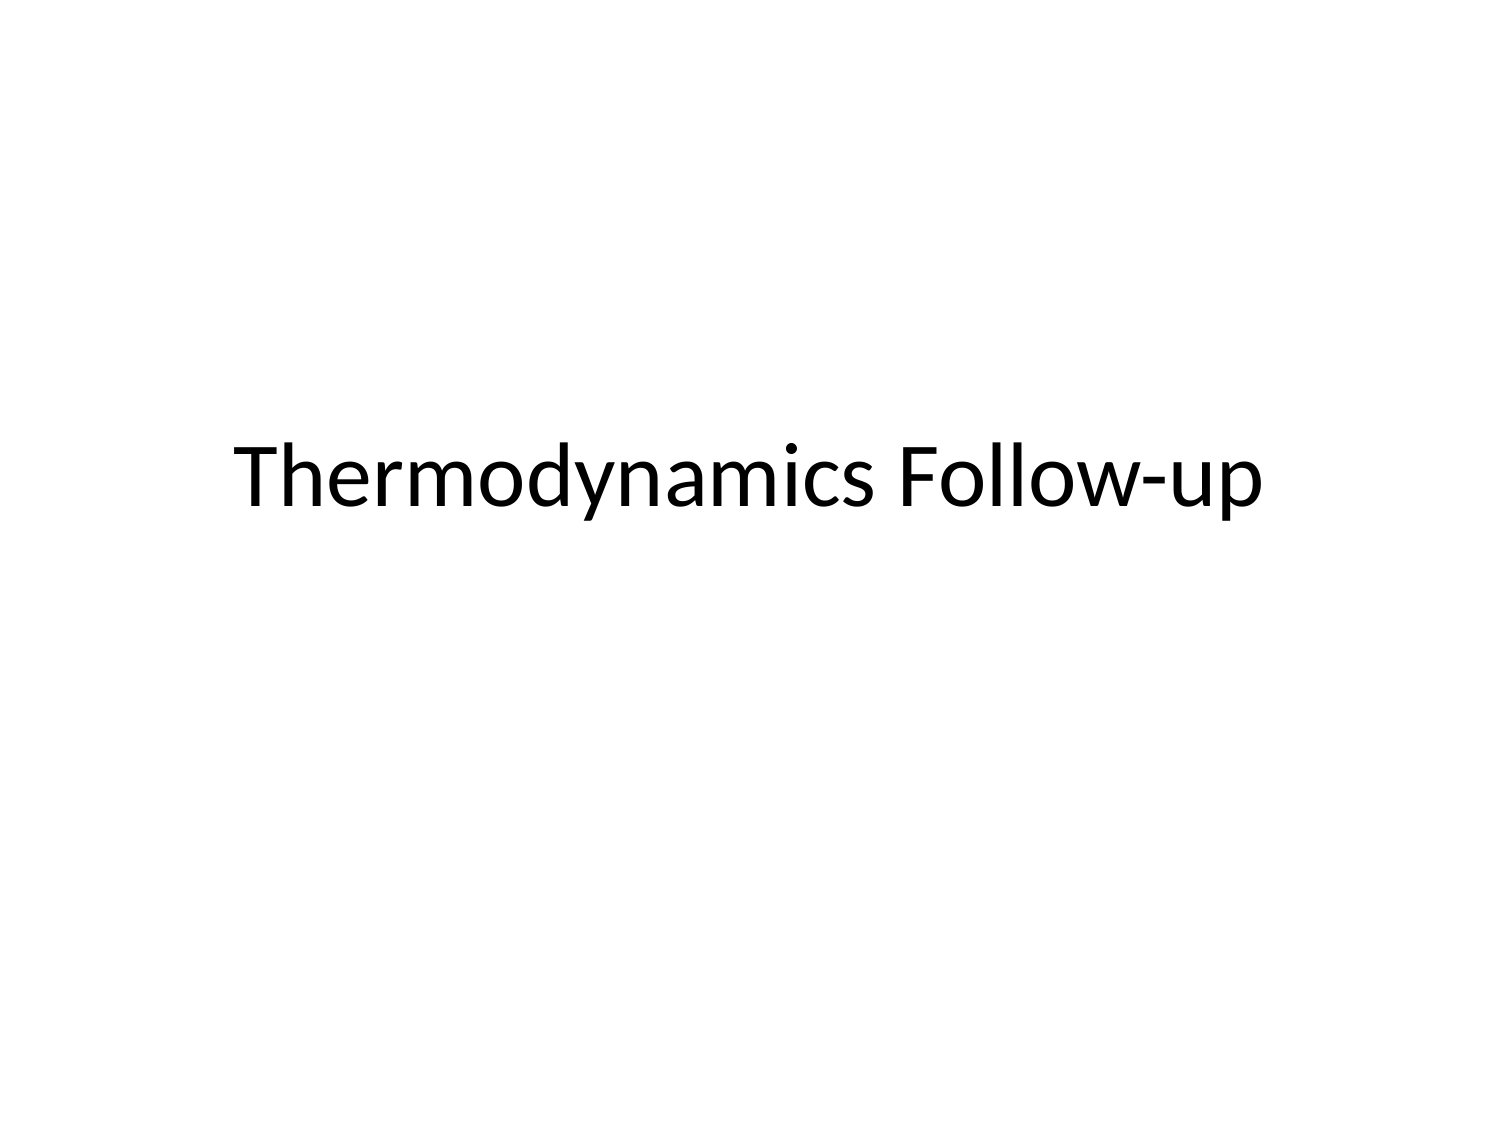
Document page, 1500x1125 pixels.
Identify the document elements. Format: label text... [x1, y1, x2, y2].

title Thermodynamics Follow-up [112, 349, 1388, 591]
